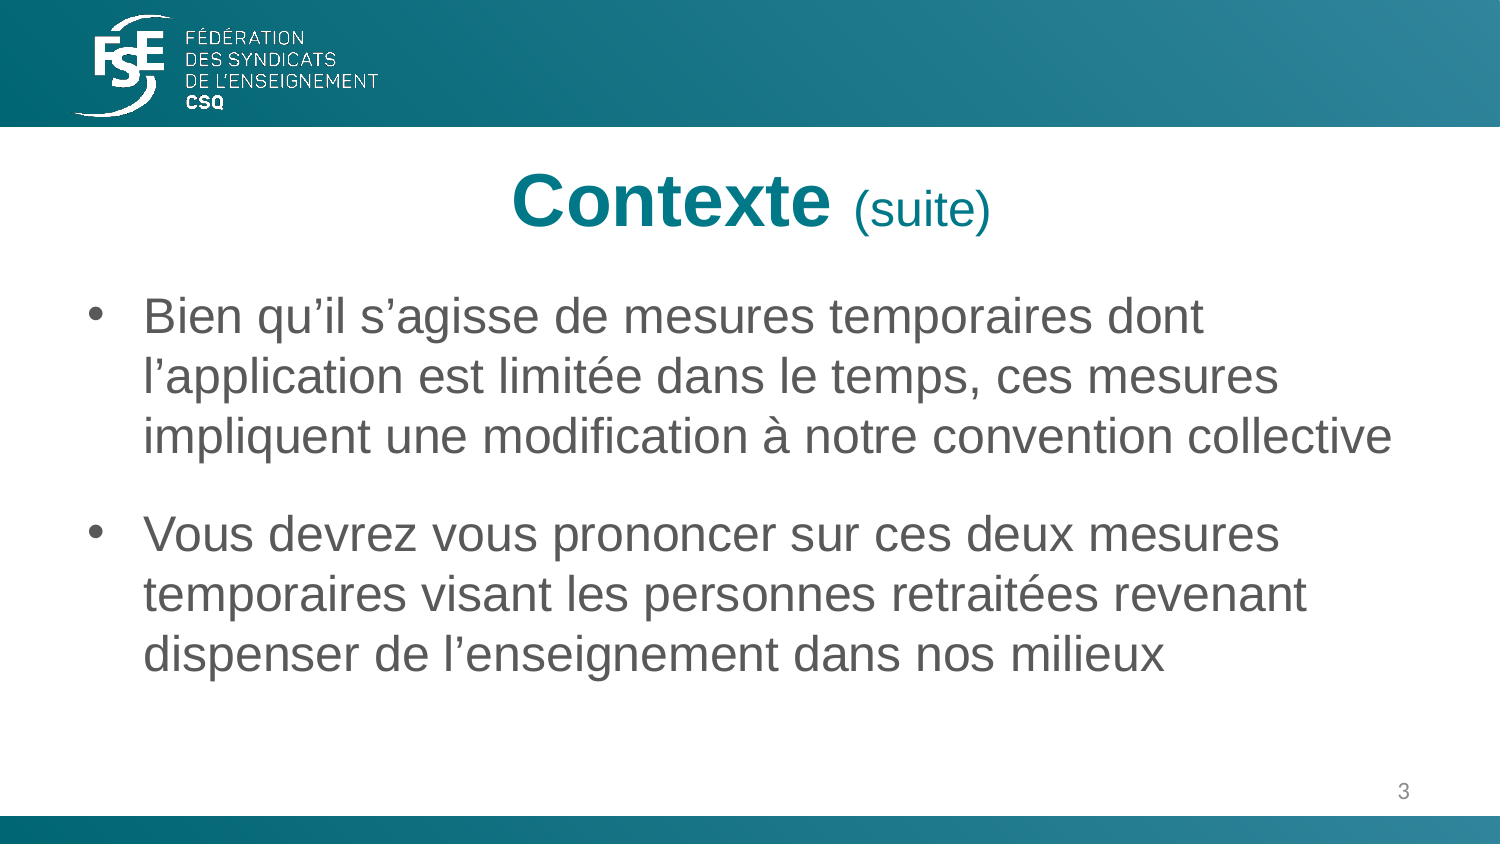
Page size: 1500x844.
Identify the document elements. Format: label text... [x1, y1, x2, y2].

title Contexte (suite) [77, 126, 1428, 268]
picture [64, 8, 384, 123]
slide_number 3 [1074, 767, 1425, 813]
list Bien qu’il s’agisse de mesures temporaires dont l’application est limitée dans le temps, ces mesures impliquent une modification à notre convention collective Vous devrez vous prononcer sur ces deux mesures temporaires visant les personnes retraitées revenant dispenser de l’enseignement dans nos milieux [72, 275, 1423, 749]
